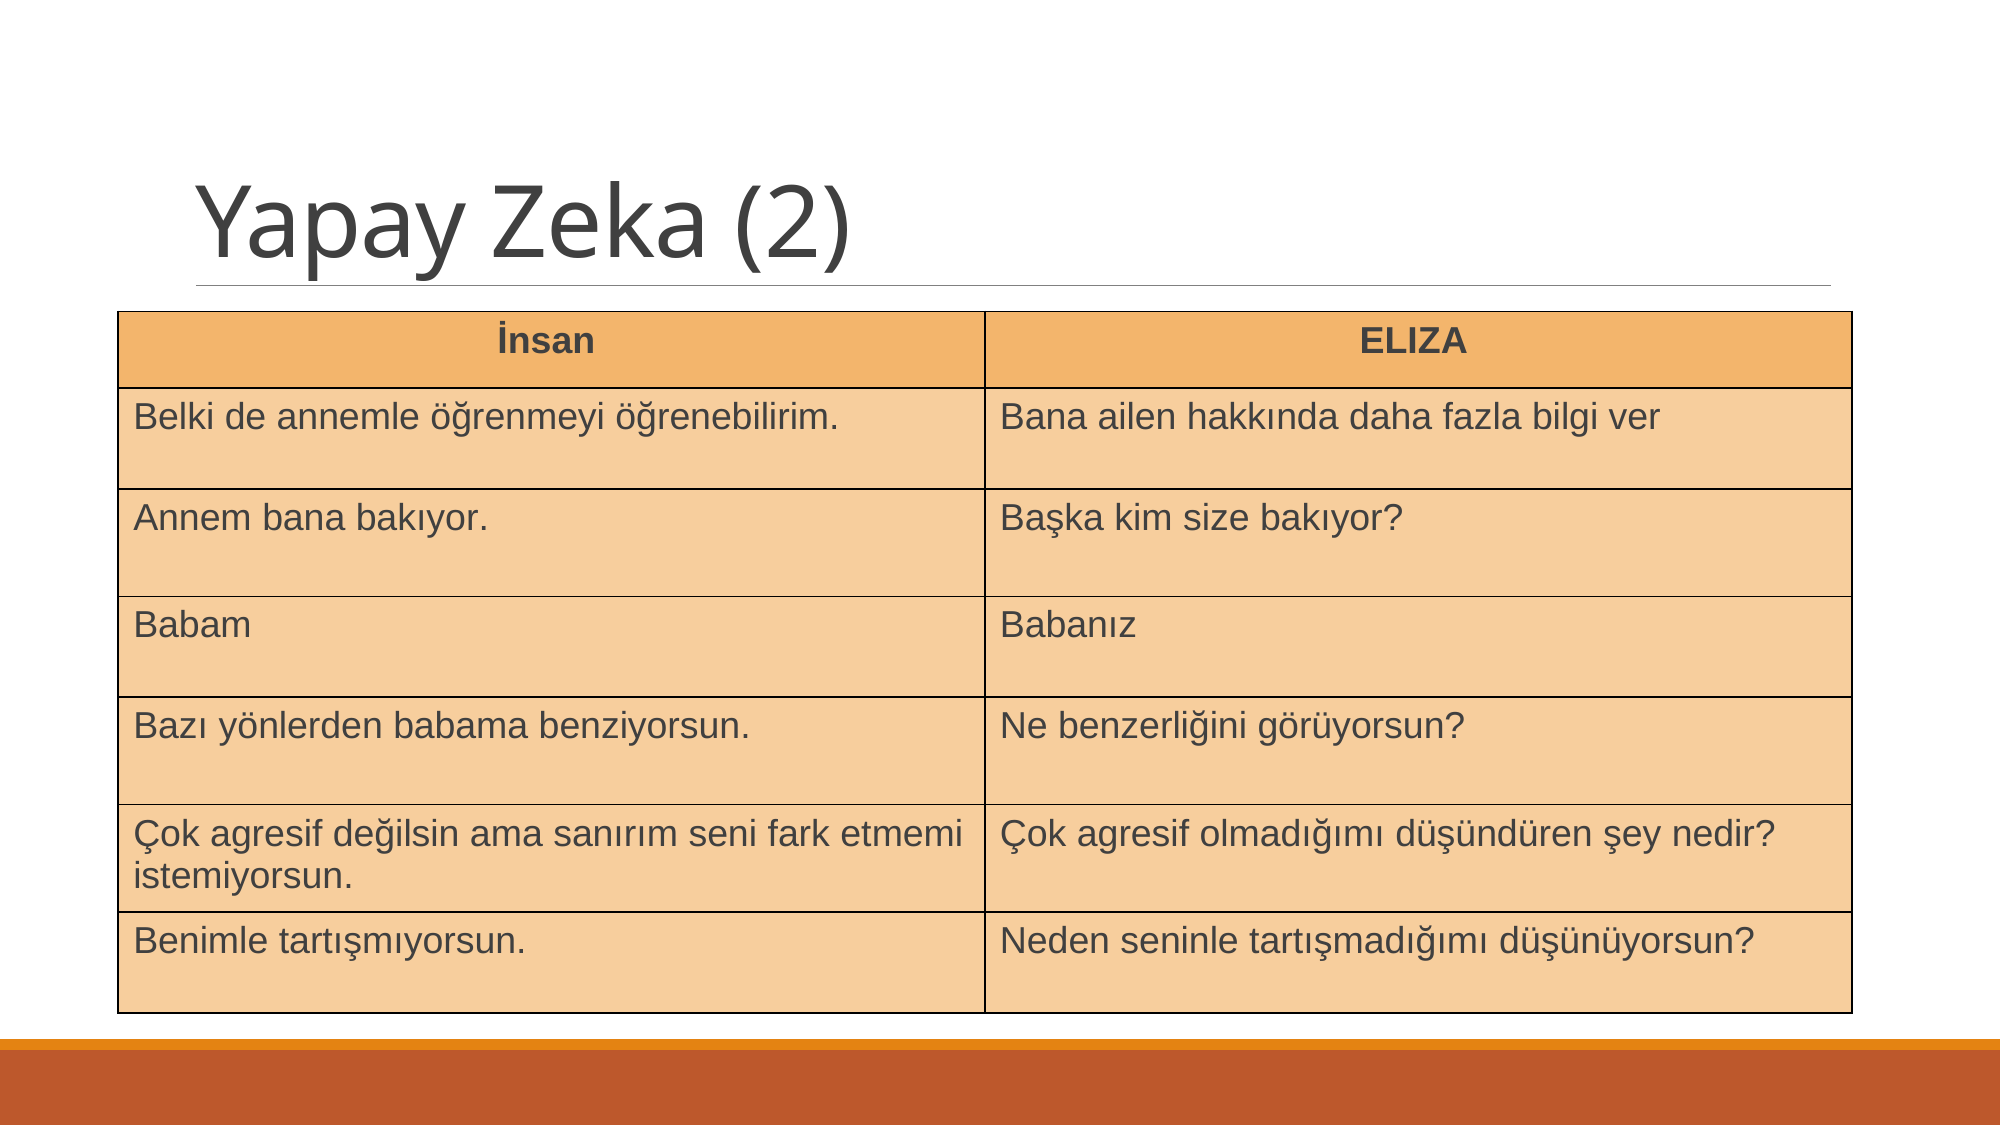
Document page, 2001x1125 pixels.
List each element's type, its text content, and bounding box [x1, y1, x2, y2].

table_cell Ne benzerliğini görüyorsun? [986, 698, 1851, 804]
table_cell Annem bana bakıyor. [119, 490, 984, 596]
table_cell Neden seninle tartışmadığımı düşünüyorsun? [986, 913, 1851, 1012]
table_cell Bana ailen hakkında daha fazla bilgi ver [986, 389, 1851, 488]
table_cell Belki de annemle öğrenmeyi öğrenebilirim. [119, 389, 984, 488]
table_cell Başka kim size bakıyor? [986, 490, 1851, 596]
table_cell Babam [119, 597, 984, 696]
table_cell Babanız [986, 597, 1851, 696]
table_cell Çok agresif değilsin ama sanırım seni fark etmemi istemiyorsun. [119, 805, 984, 911]
table_header İnsan [119, 312, 984, 387]
table_cell Çok agresif olmadığımı düşündüren şey nedir? [986, 805, 1851, 911]
title Yapay Zeka (2) [180, 47, 1830, 285]
table_cell Benimle tartışmıyorsun. [119, 913, 984, 1012]
table_cell Bazı yönlerden babama benziyorsun. [119, 698, 984, 804]
table_header ELIZA [986, 312, 1851, 387]
